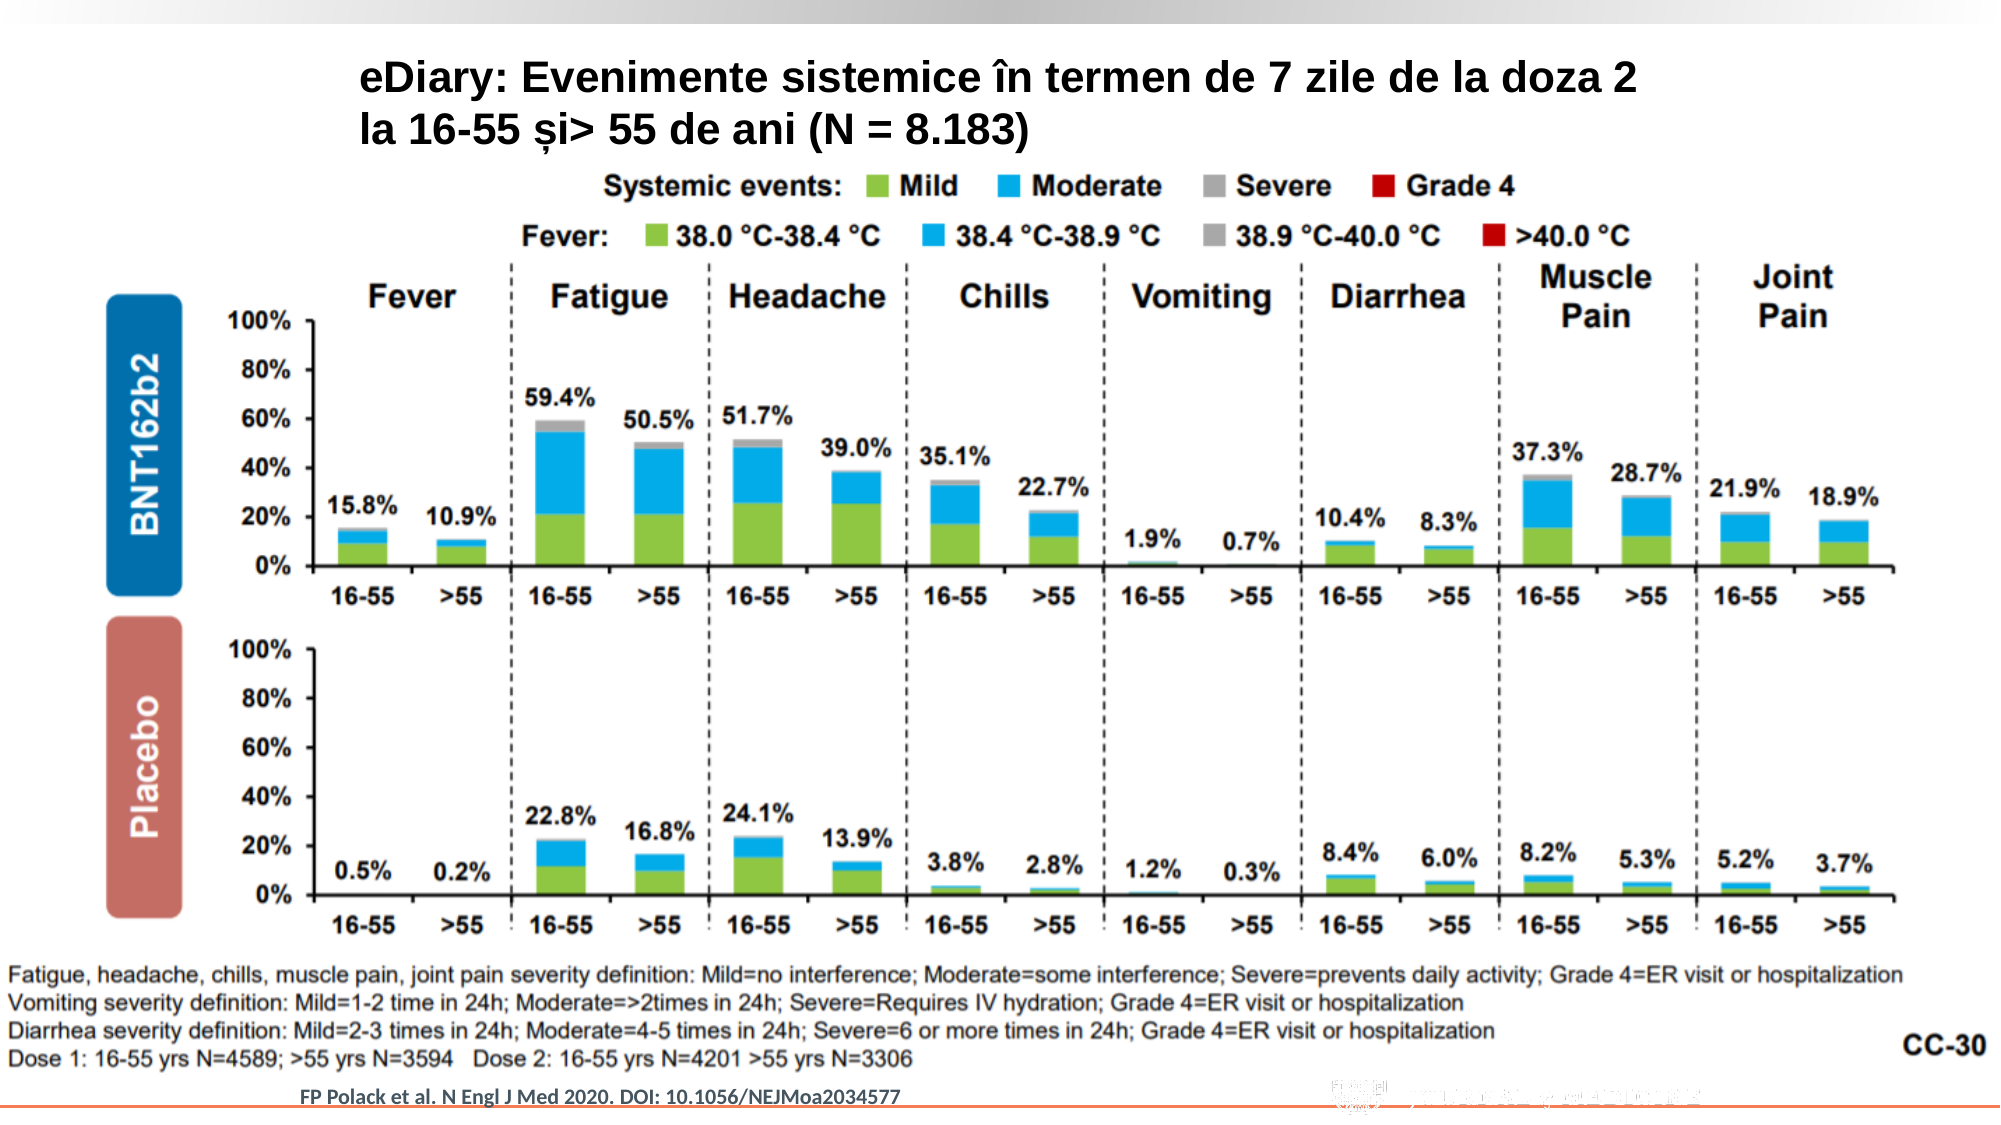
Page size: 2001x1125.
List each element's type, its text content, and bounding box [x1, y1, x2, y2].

title FP Polack et al. N Engl J Med 2020. DOI: 10.1056/NEJMoa2034577 [300, 1091, 1317, 1122]
text_box eDiary: Evenimente sistemice în termen de 7 zile de la doza 2 la 16-55 și> 55 de ani (N = 8.183) [338, 47, 1662, 154]
picture [0, 171, 2000, 1116]
